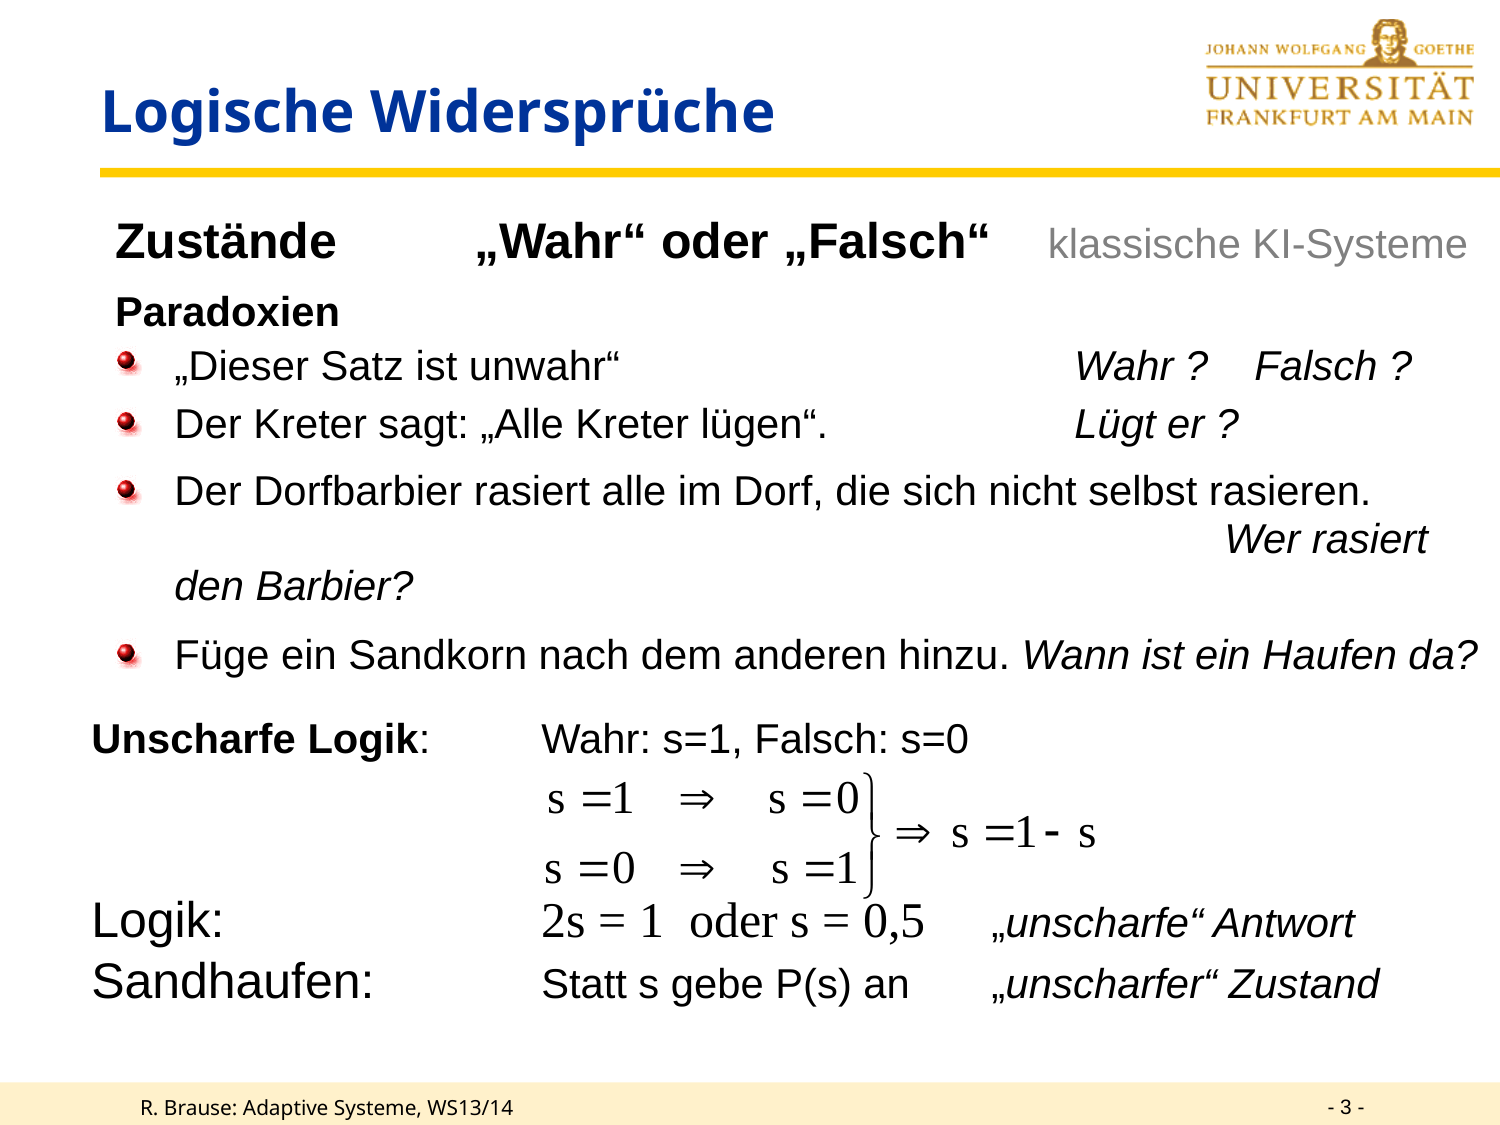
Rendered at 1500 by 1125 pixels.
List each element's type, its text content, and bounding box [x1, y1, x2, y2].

footer R. Brause: Adaptive Systeme, WS13/14 [124, 1087, 938, 1125]
picture [115, 475, 142, 505]
picture [1198, 19, 1481, 136]
picture [115, 638, 142, 669]
slide_number - 3 - [1312, 1086, 1426, 1125]
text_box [537, 763, 1105, 910]
list Zustände „Wahr“ oder „Falsch“ klassische KI-Systeme Paradoxien „Dieser Satz ist unwahr“ Wahr ? Falsch ? Der Kreter sagt: „Alle Kreter lügen“. Lügt er ? Der Dorfbarbier rasiert alle im Dorf, die sich nicht selbst rasieren. Wer rasiert den Barbier? Füge ein Sandkorn nach dem anderen hinzu. Wann ist ein Haufen da? [100, 208, 1500, 693]
picture [115, 407, 142, 437]
text_box Unscharfe Logik: Wahr: s=1, Falsch: s=0 Logik: 2s = 1 oder s = 0,5 „unscharfe“ Antwort Sandhaufen: Statt s gebe P(s) an „unscharfer“ Zustand [76, 704, 1412, 1015]
title Logische Widersprüche [100, 66, 1187, 149]
picture [115, 346, 142, 376]
